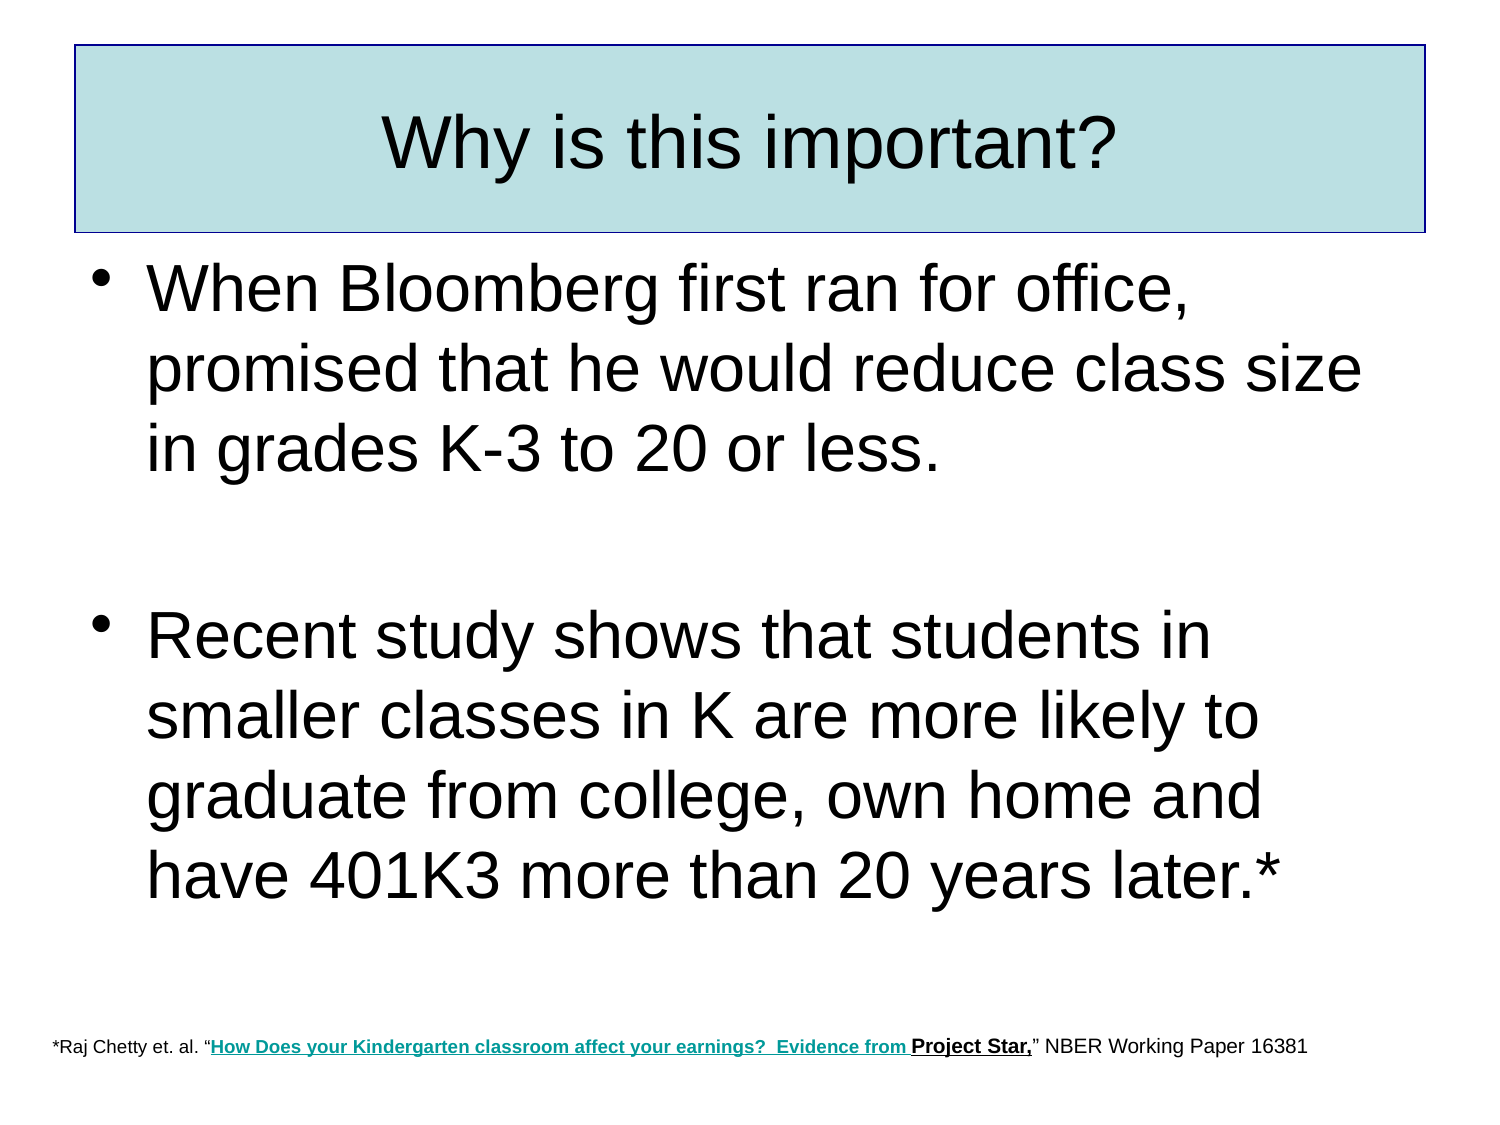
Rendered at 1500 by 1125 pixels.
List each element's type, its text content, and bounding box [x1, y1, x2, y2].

text_box *Raj Chetty et. al. “How Does your Kindergarten classroom affect your earnings? Evidence from Project Star,” NBER Working Paper 16381 [37, 1025, 1500, 1065]
list When Bloomberg first ran for office, promised that he would reduce class size in grades K-3 to 20 or less. Recent study shows that students in smaller classes in K are more likely to graduate from college, own home and have 401K3 more than 20 years later.* [74, 237, 1426, 1006]
title Why is this important? [74, 44, 1426, 233]
